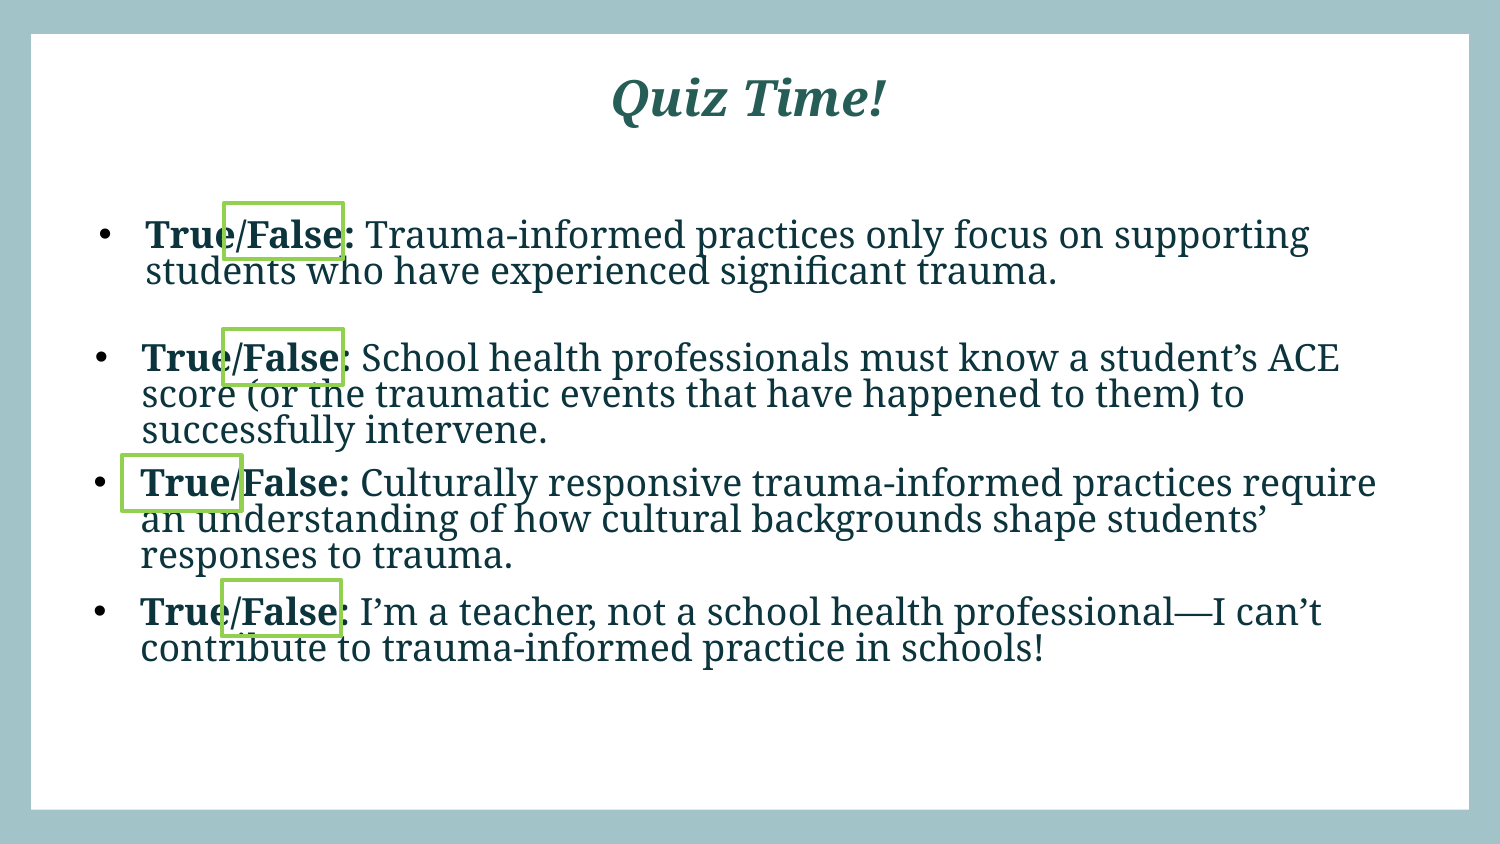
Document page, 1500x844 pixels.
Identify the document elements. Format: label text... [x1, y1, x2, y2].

text_box [221, 327, 345, 387]
text_box True/False: Culturally responsive trauma-informed practices require an understanding of how cultural backgrounds shape students’ responses to trauma. [78, 460, 1414, 553]
text_box True/False: School health professionals must know a student’s ACE score (or the traumatic events that have happened to them) to successfully intervene. [80, 335, 1404, 459]
text_box [220, 578, 343, 638]
text_box [120, 453, 244, 513]
text_box True/False: Trauma-informed practices only focus on supporting students who have experienced significant trauma. [83, 212, 1425, 300]
text_box [222, 201, 345, 261]
text_box True/False: I’m a teacher, not a school health professional—I can’t contribute to trauma-informed practice in schools! [78, 553, 1434, 677]
text_box Quiz Time! [35, 51, 1463, 147]
